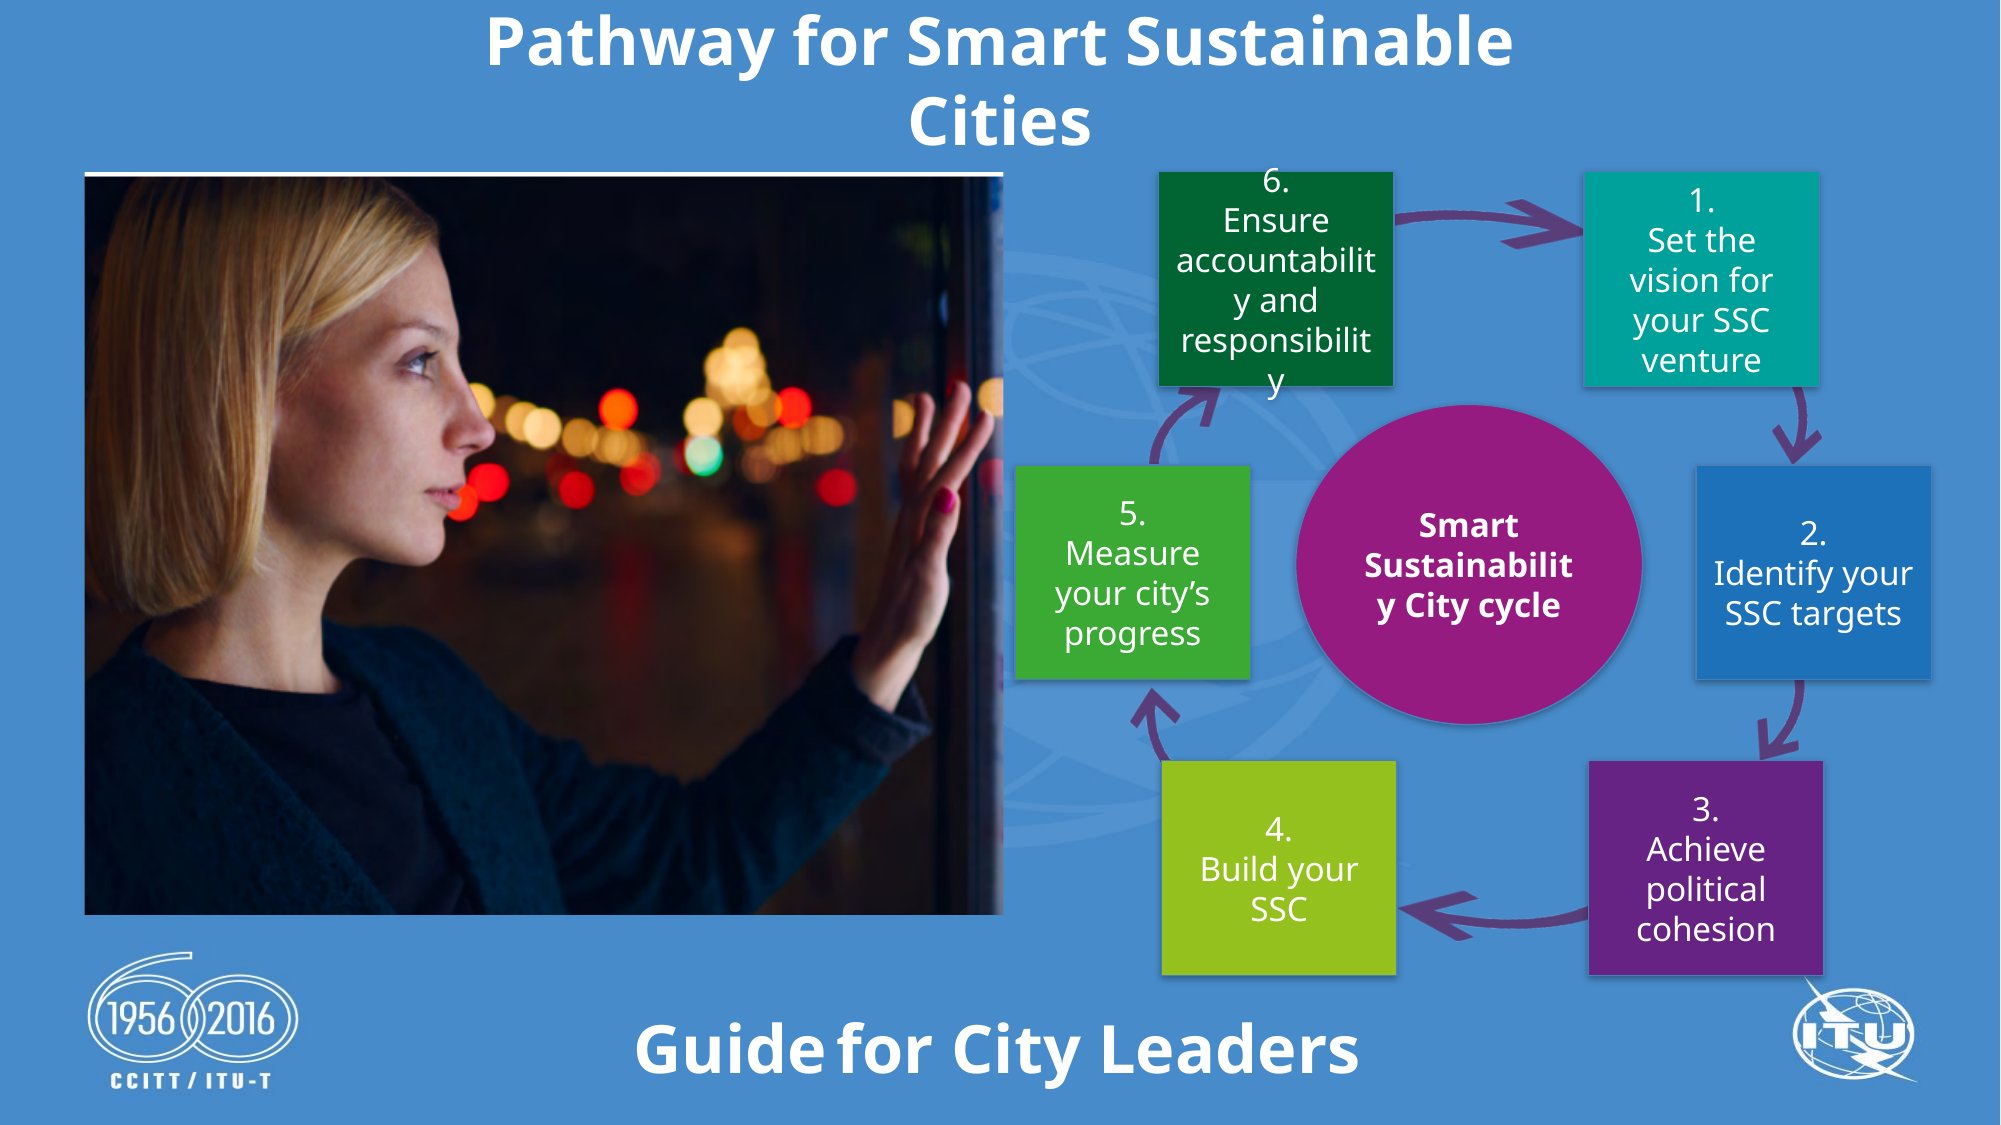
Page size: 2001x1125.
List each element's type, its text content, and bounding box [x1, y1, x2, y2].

text_box 1. Set the vision for your SSC venture [1583, 171, 1820, 387]
title Pathway for Smart Sustainable Cities [388, 0, 1612, 173]
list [84, 172, 1004, 915]
text_box 5. Measure your city’s progress [1014, 464, 1251, 680]
text_box Guide for City Leaders [618, 999, 1389, 1095]
text_box Smart Sustainability City cycle [1294, 403, 1644, 726]
text_box 3. Achieve political cohesion [1588, 760, 1825, 976]
text_box 4. Build your SSC [1161, 760, 1398, 976]
text_box 2. Identify your SSC targets [1695, 464, 1932, 680]
picture [0, 0, 2001, 1125]
text_box 6. Ensure accountability and responsibility [1158, 171, 1395, 387]
